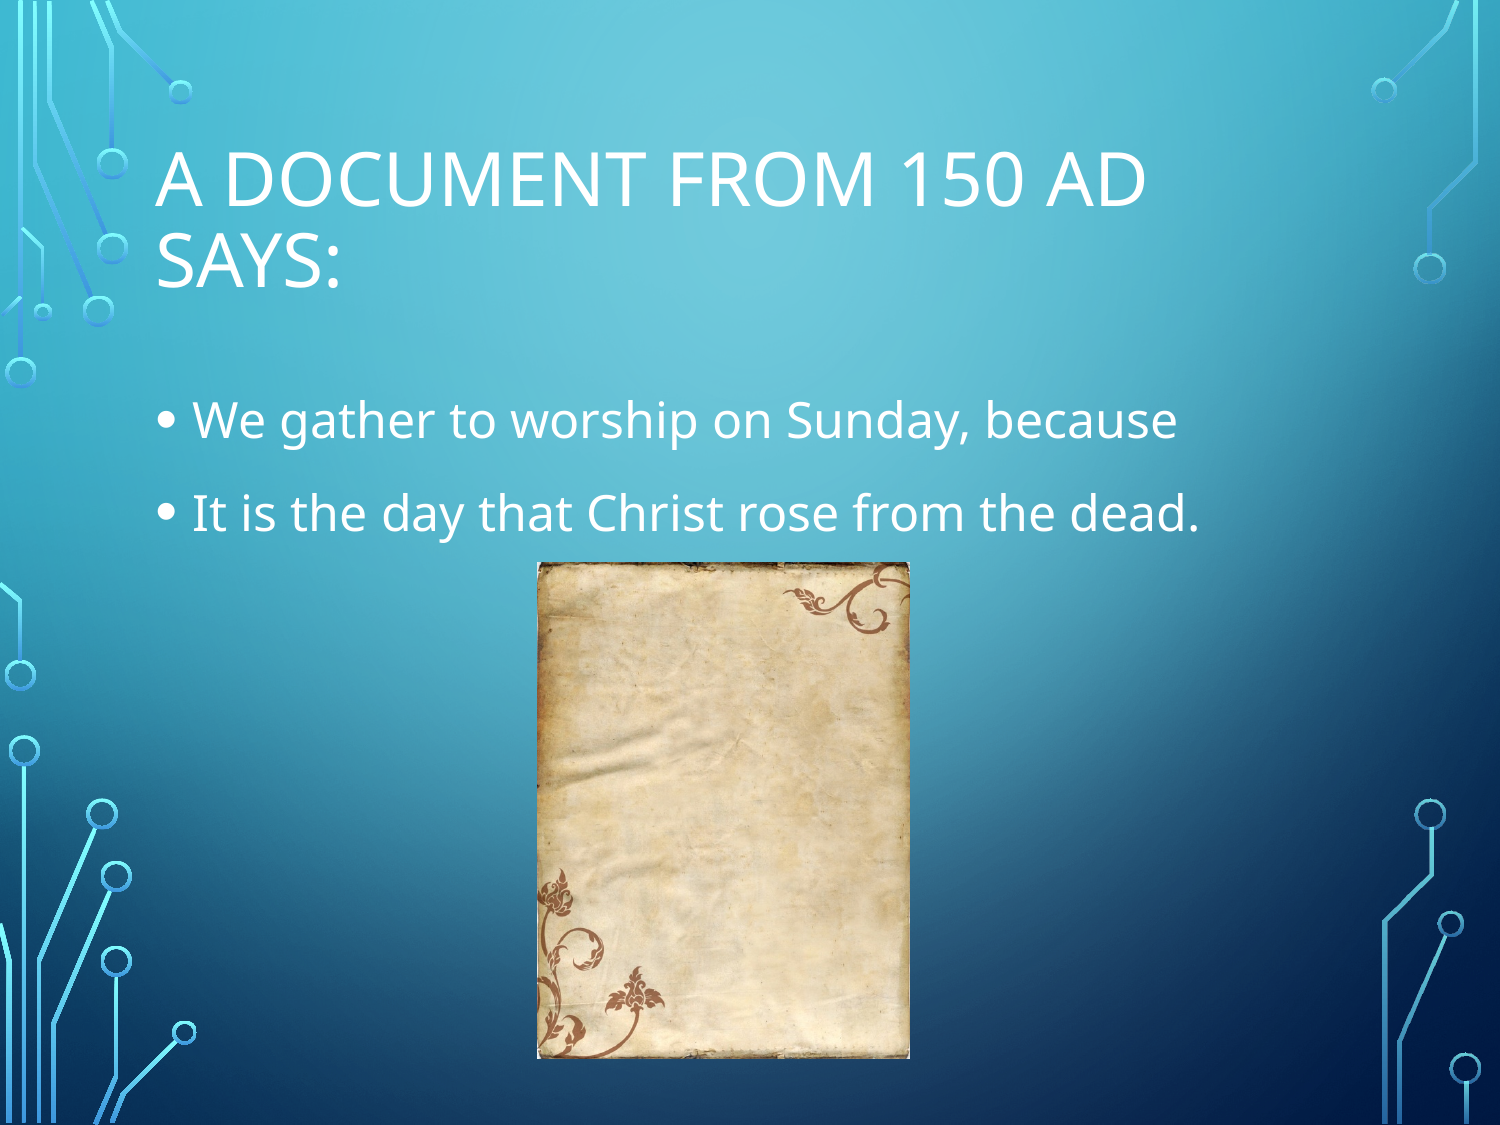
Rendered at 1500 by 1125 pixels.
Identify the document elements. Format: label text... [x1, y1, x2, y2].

picture [537, 562, 910, 1059]
title A document from 150 AD says: [140, 101, 1360, 344]
list We gather to worship on Sunday, because It is the day that Christ rose from the dead. [140, 369, 1360, 950]
